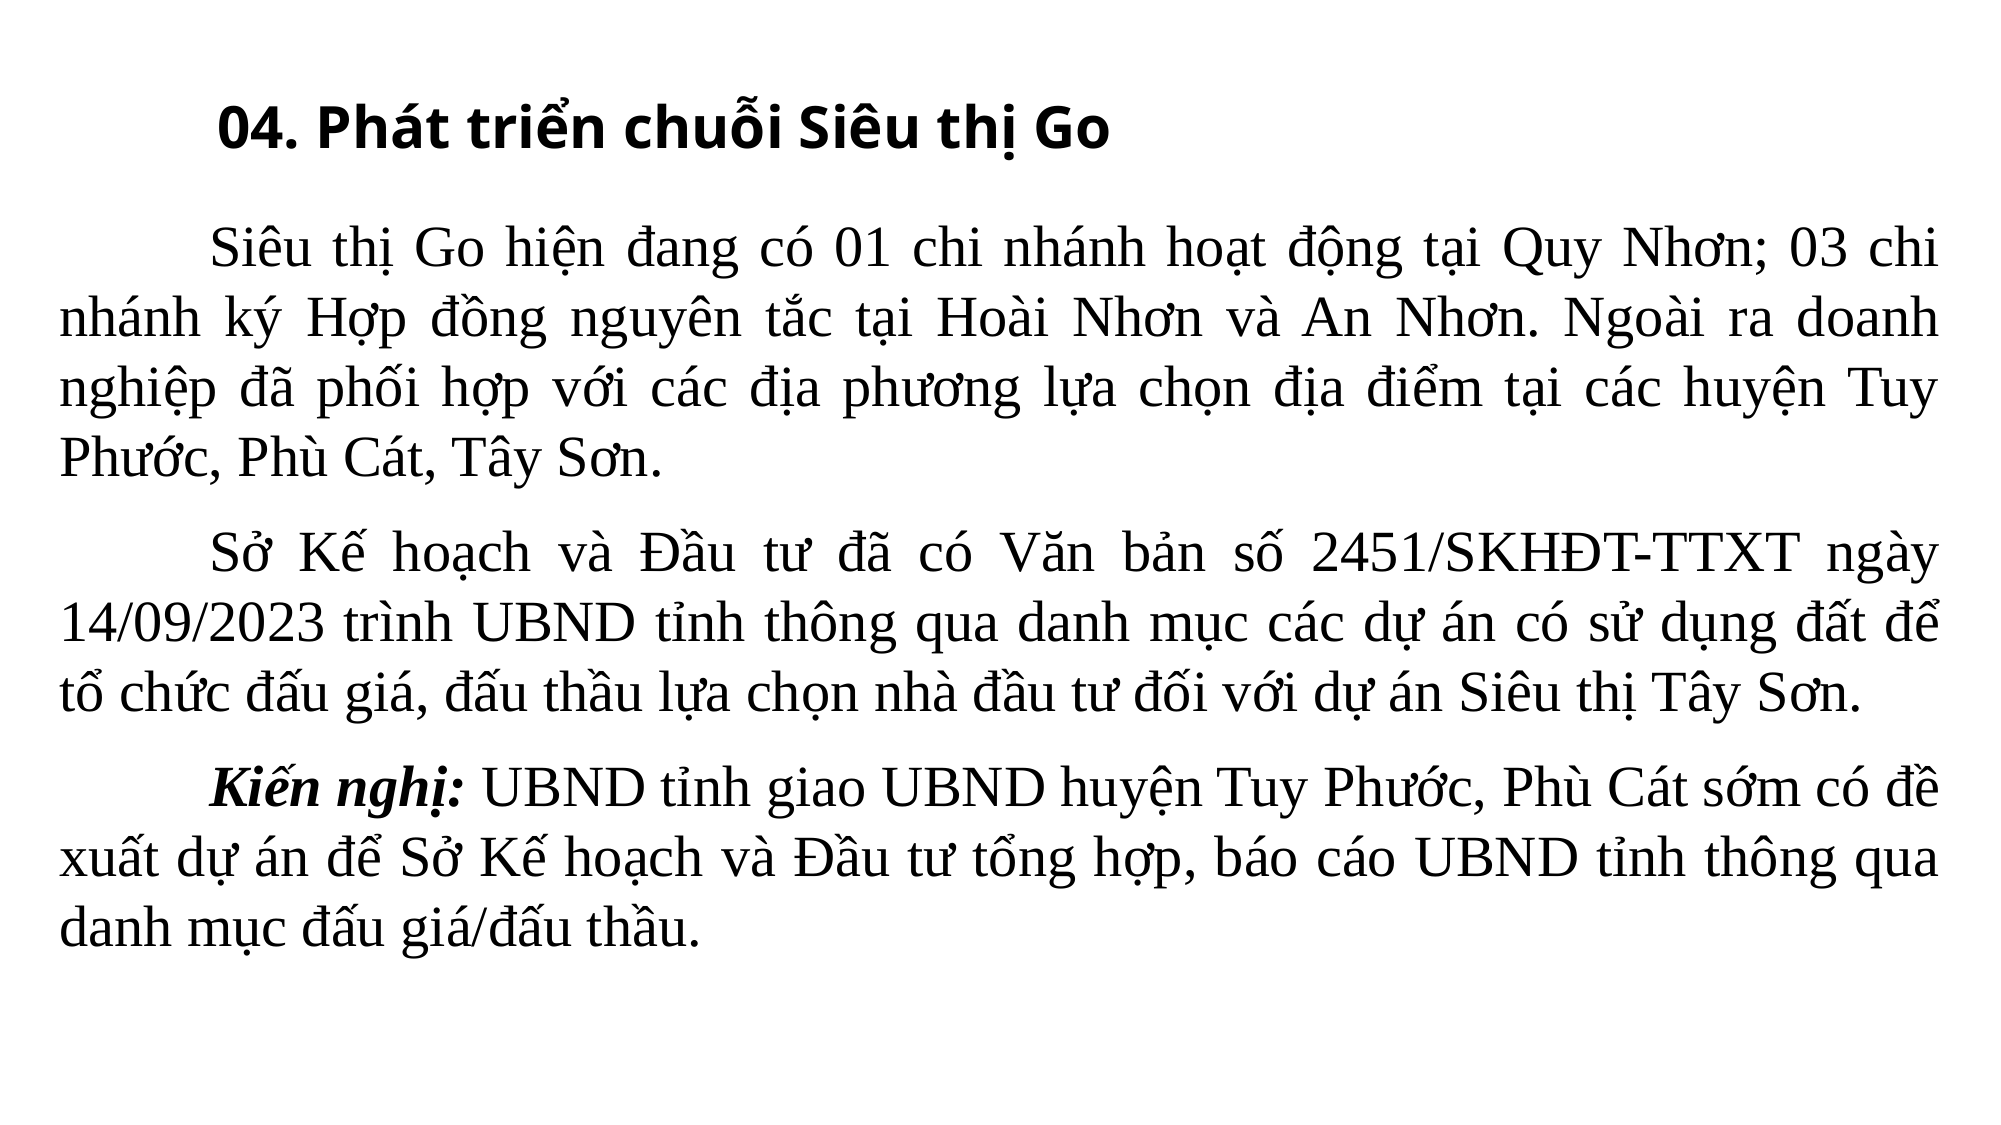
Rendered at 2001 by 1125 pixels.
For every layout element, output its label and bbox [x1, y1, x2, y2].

text_box [202, 83, 1524, 177]
text_box [44, 200, 1956, 1125]
